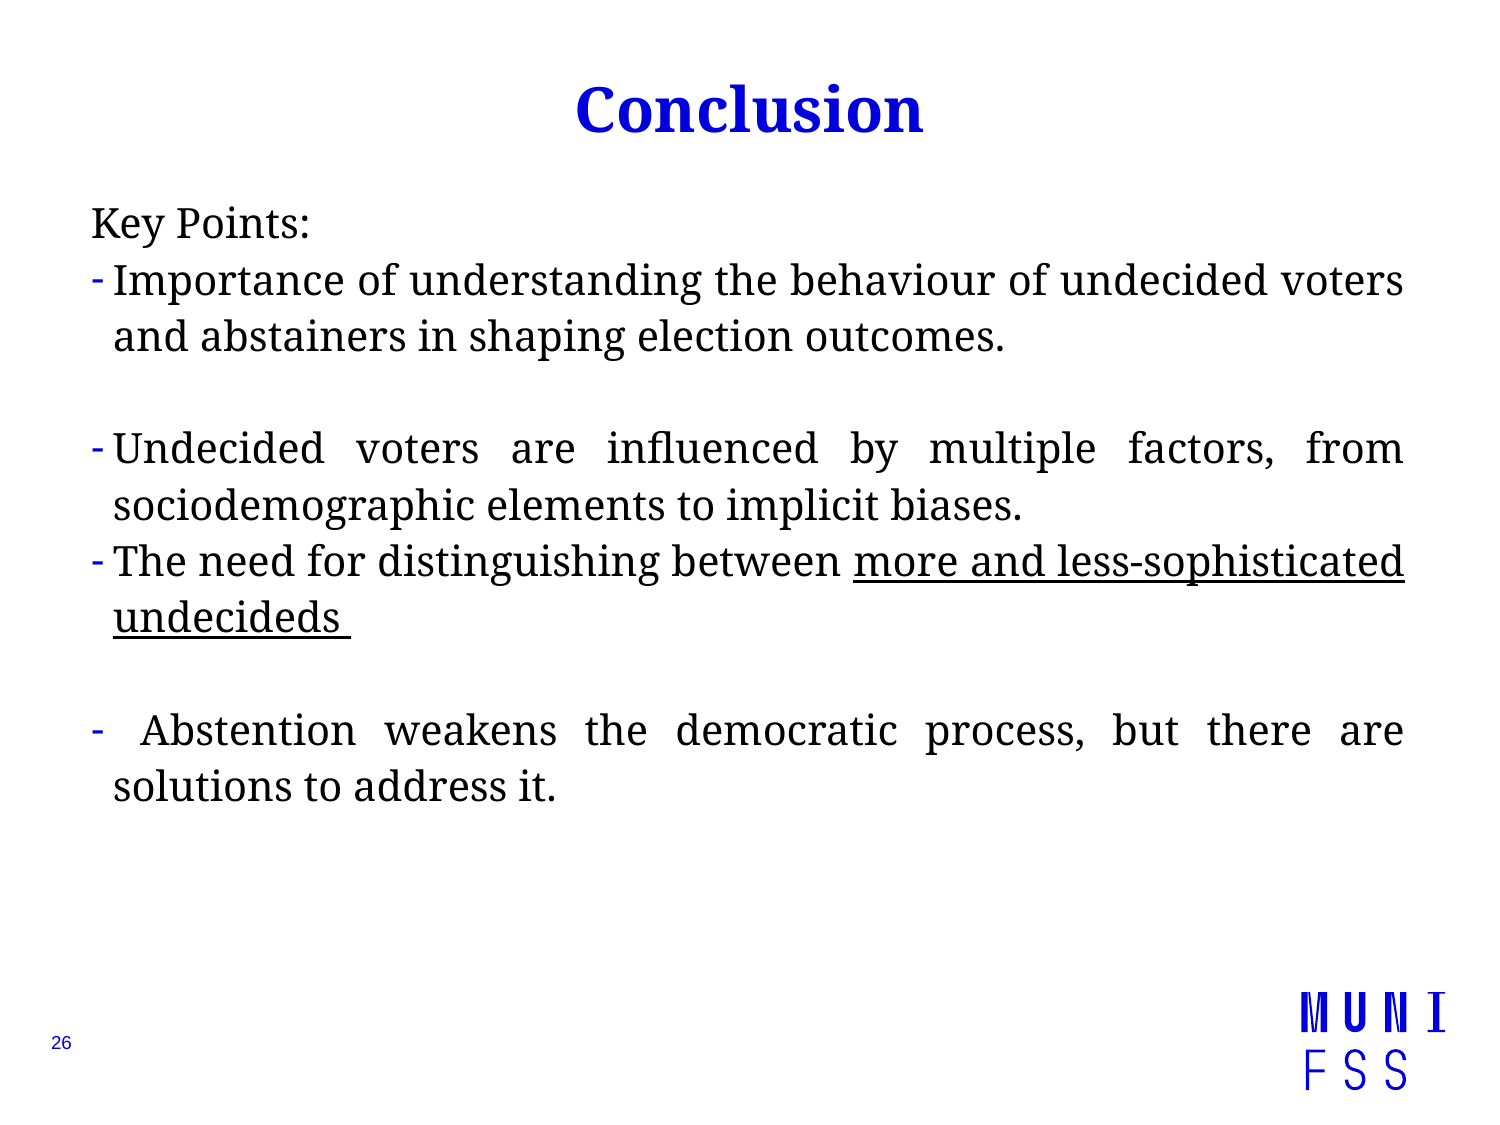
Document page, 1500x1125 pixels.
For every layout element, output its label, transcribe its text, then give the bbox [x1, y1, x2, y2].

slide_number 26 [50, 1021, 82, 1063]
list Key Points: Importance of understanding the behaviour of undecided voters and abstainers in shaping election outcomes. Undecided voters are influenced by multiple factors, from sociodemographic elements to implicit biases. The need for distinguishing between more and less-sophisticated undecideds Abstention weakens the democratic process, but there are solutions to address it. [81, 190, 1405, 1043]
title Conclusion [88, 82, 1412, 157]
